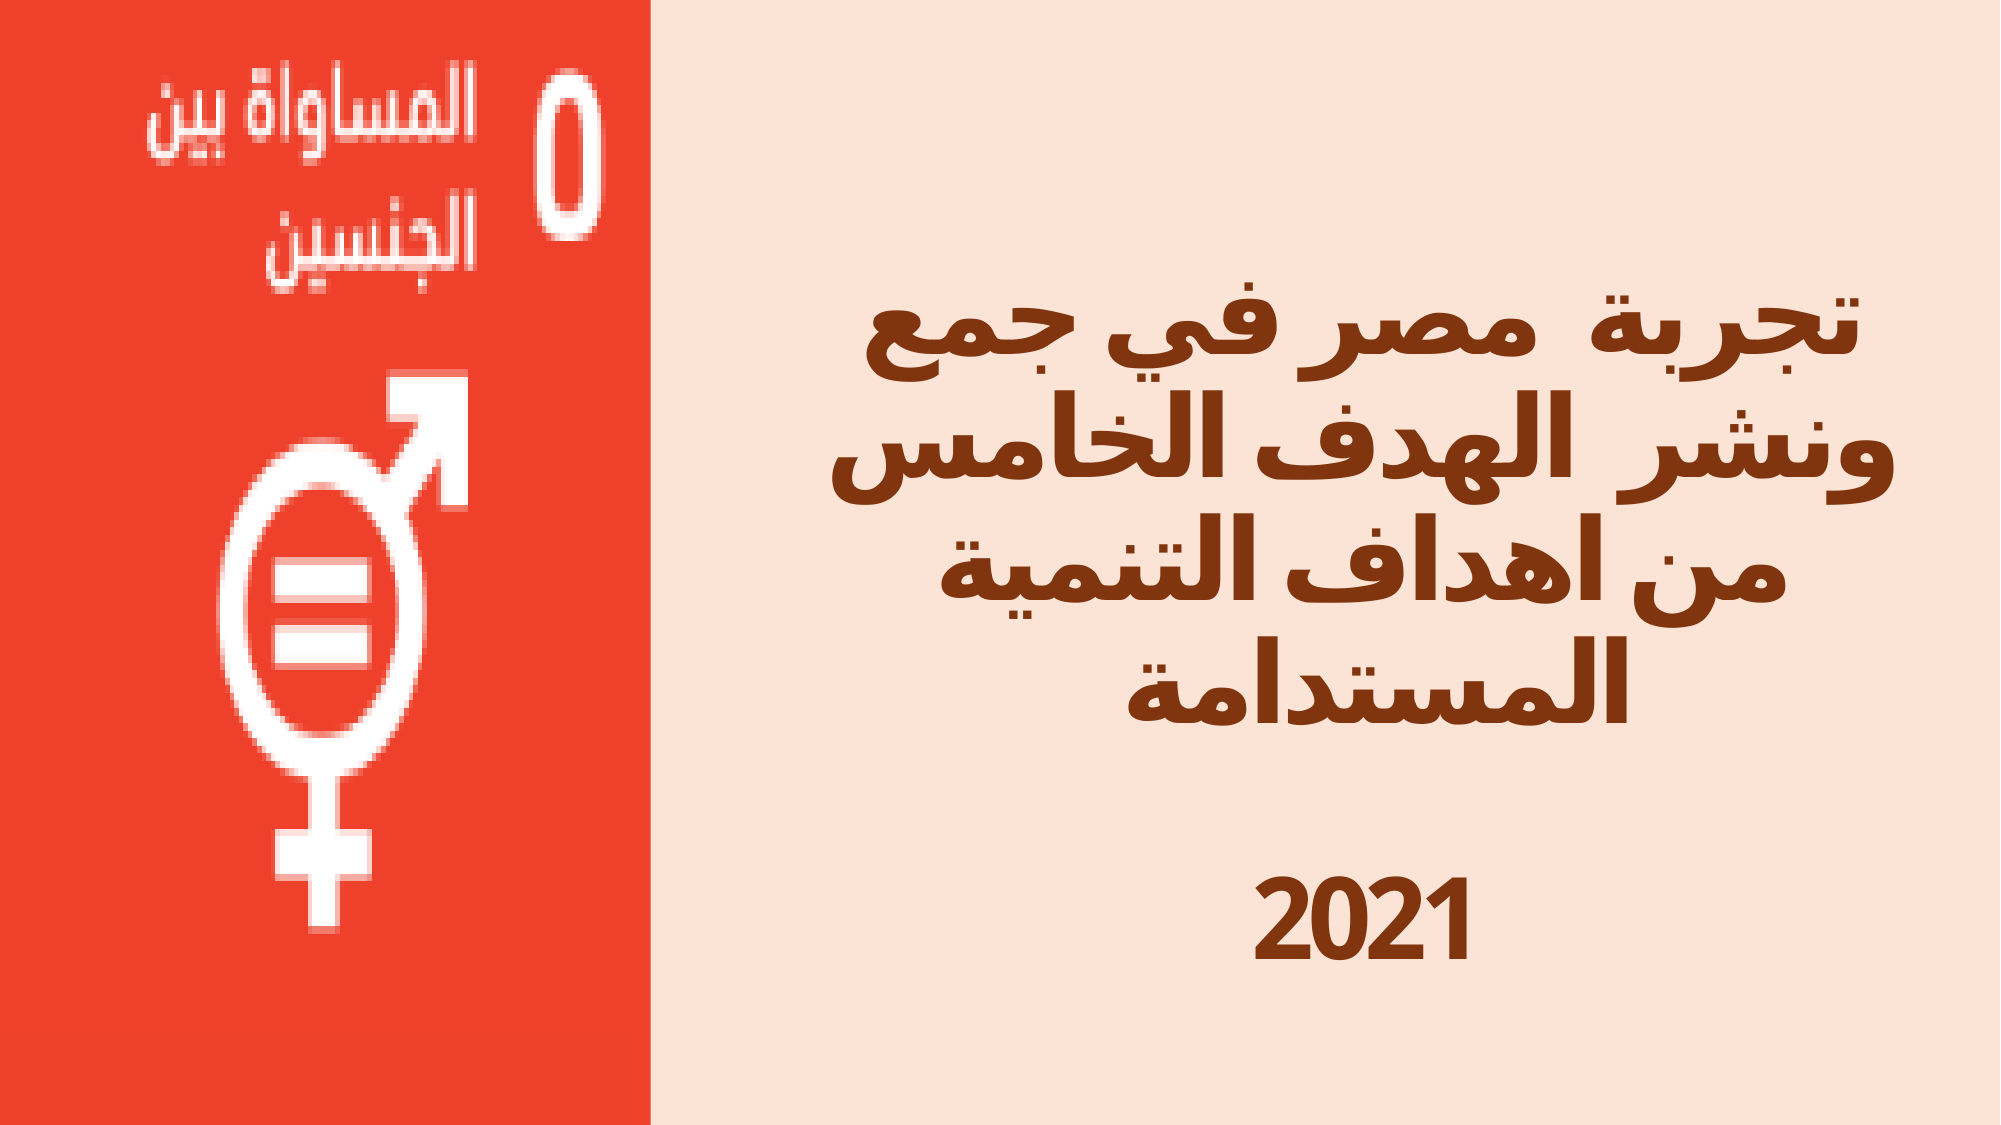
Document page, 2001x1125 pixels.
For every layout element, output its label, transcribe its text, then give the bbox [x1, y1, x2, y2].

text_box تجربة مصر في جمع ونشر الهدف الخامس من اهداف التنمية المستدامة 2021 [763, 245, 1973, 995]
picture [0, 0, 652, 1125]
